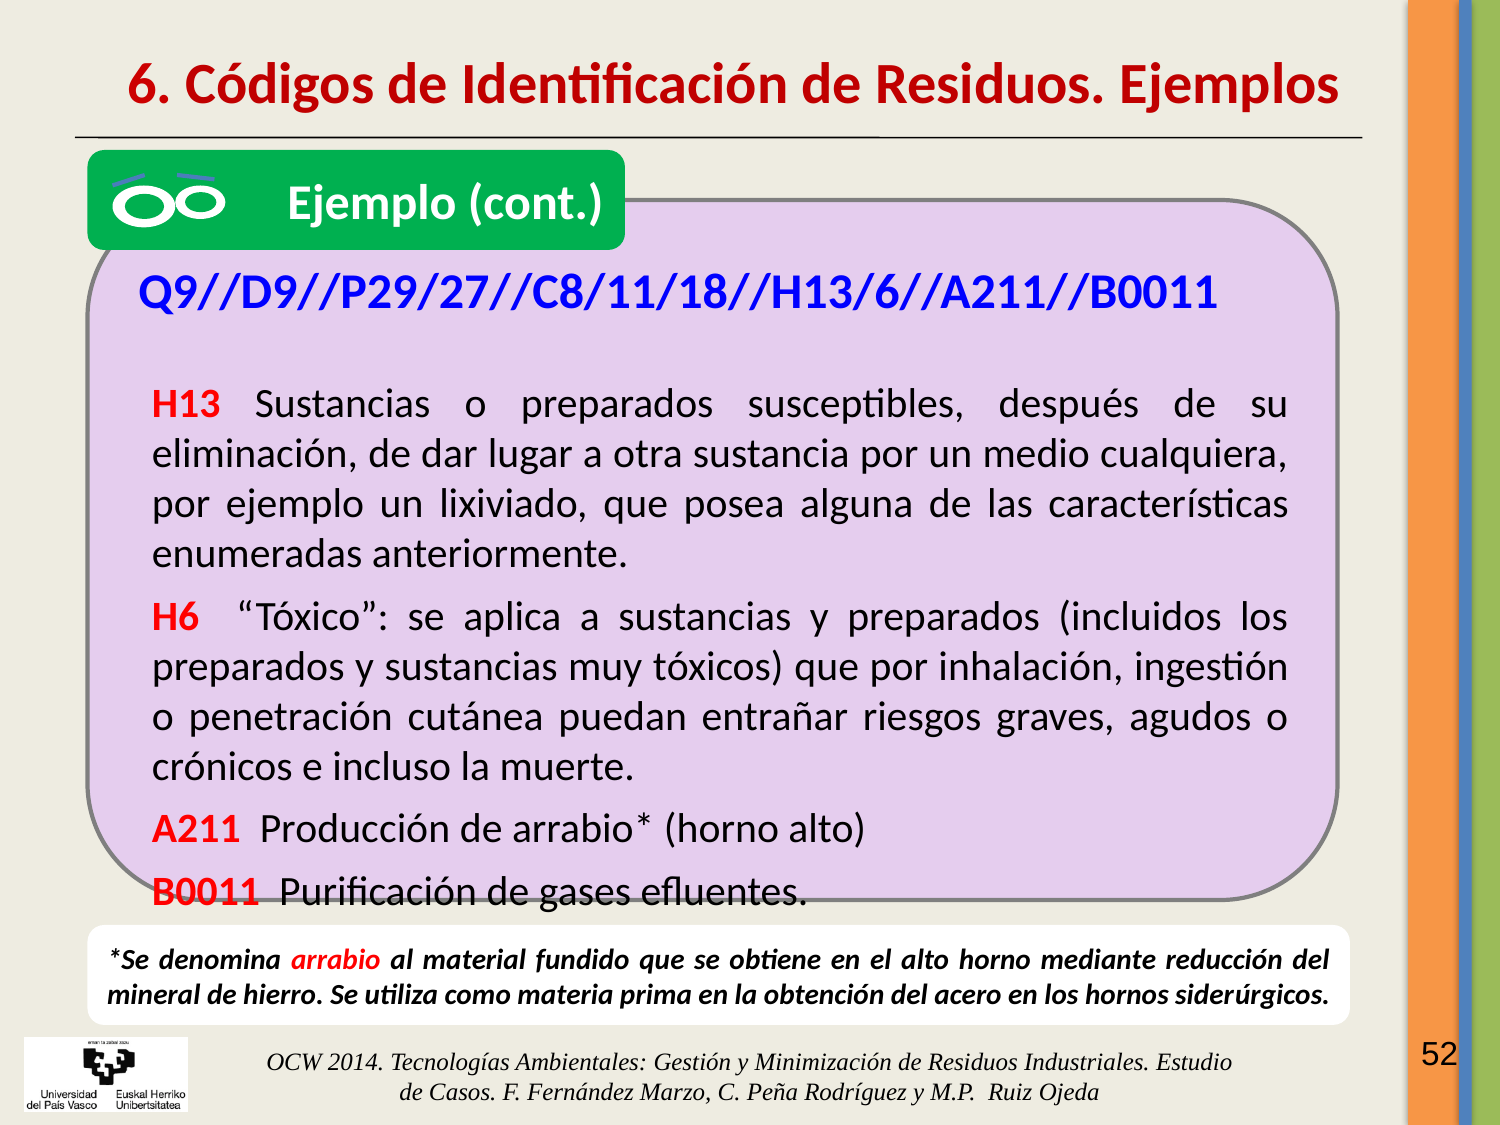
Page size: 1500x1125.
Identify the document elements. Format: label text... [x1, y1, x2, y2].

text_box OCW 2014. Tecnologías Ambientales: Gestión y Minimización de Residuos Industriales. Estudio de Casos. F. Fernández Marzo, C. Peña Rodríguez y M.P. Ruiz Ojeda [249, 1038, 1250, 1113]
text_box Q9//D9//P29/27//C8/11/18//H13/6//A211//B0011 H13 Sustancias o preparados susceptibles, después de su eliminación, de dar lugar a otra sustancia por un medio cualquiera, por ejemplo un lixiviado, que posea alguna de las características enumeradas anteriormente. H6 “Tóxico”: se aplica a sustancias y preparados (incluidos los preparados y sustancias muy tóxicos) que por inhalación, ingestión o penetración cutánea puedan entrañar riesgos graves, agudos o crónicos e incluso la muerte. A211 Producción de arrabio* (horno alto) B0011 Purificación de gases efluentes. [85, 197, 1340, 903]
picture [24, 1037, 188, 1112]
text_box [112, 174, 226, 228]
text_box *Se denomina arrabio al material fundido que se obtiene en el alto horno mediante reducción del mineral de hierro. Se utiliza como materia prima en la obtención del acero en los hornos siderúrgicos. [85, 922, 1353, 1028]
text_box 6. Códigos de Identificación de Residuos. Ejemplos [112, 37, 1363, 123]
text_box Ejemplo (cont.) [85, 147, 628, 253]
text_box 52 [1406, 1025, 1500, 1104]
